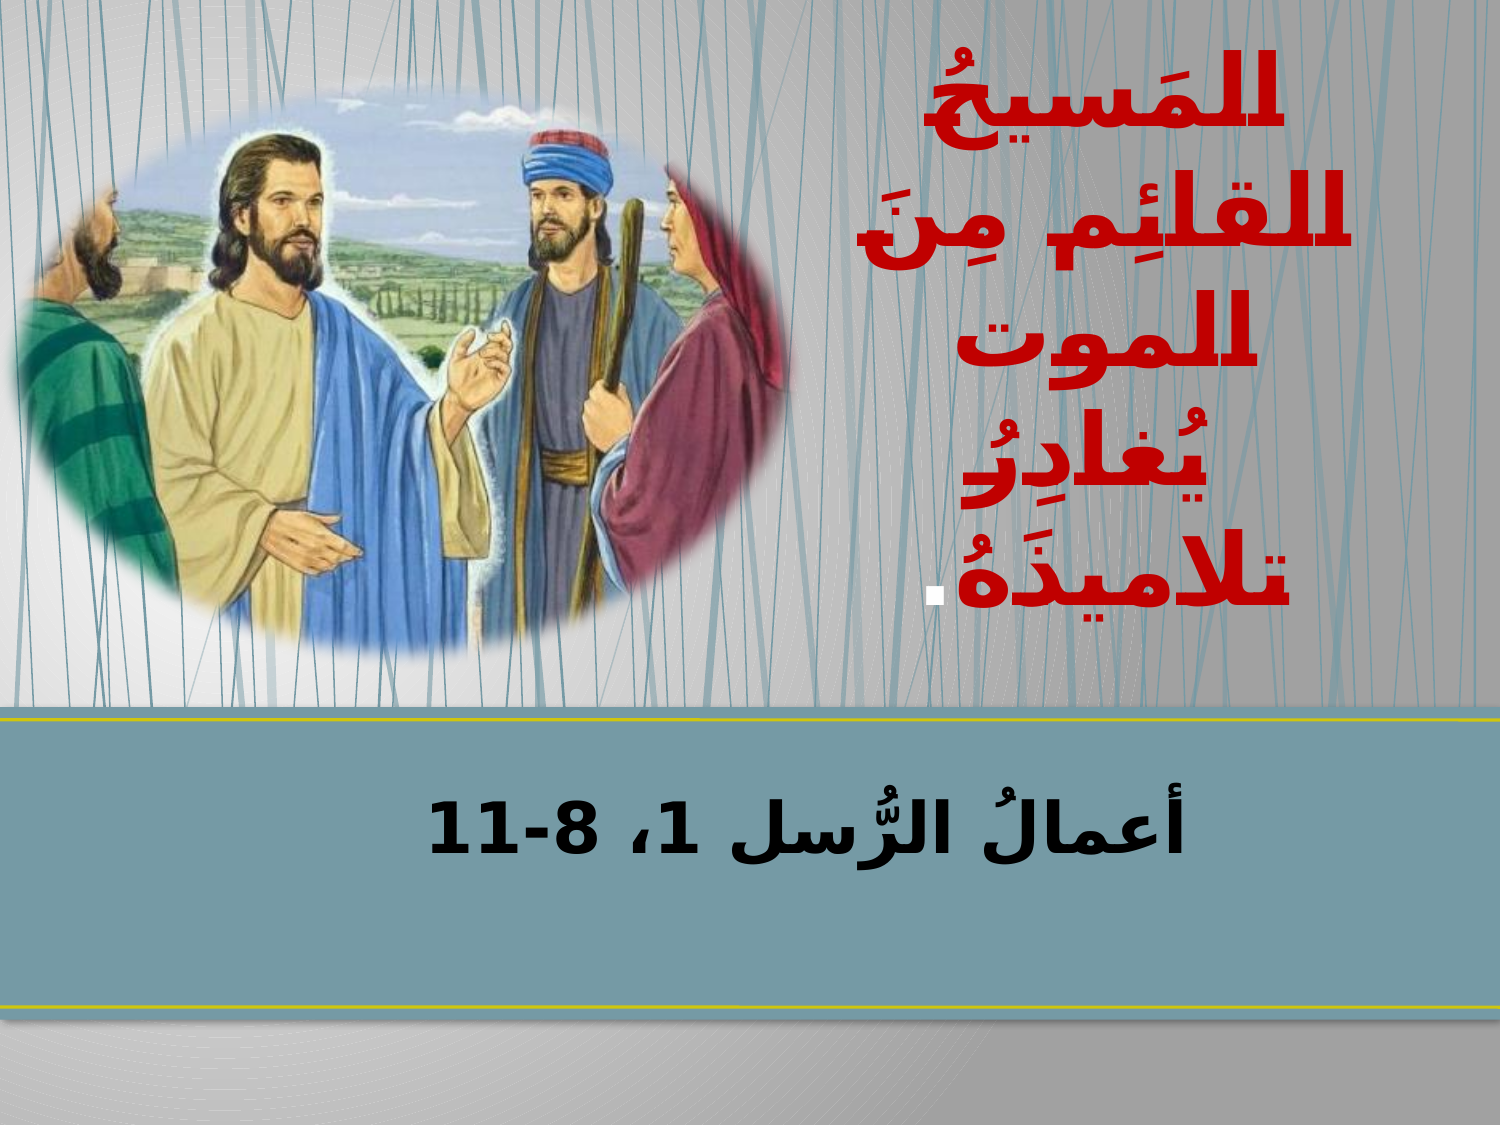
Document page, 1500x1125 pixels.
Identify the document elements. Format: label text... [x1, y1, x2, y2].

list أعمالُ الرُّسل 1، 8-11 [265, 775, 1203, 991]
picture [0, 66, 804, 670]
title المَسيحُ القائِم مِنَ الموت يُغادِرُ تلاميذَهُ. [811, 184, 1461, 634]
